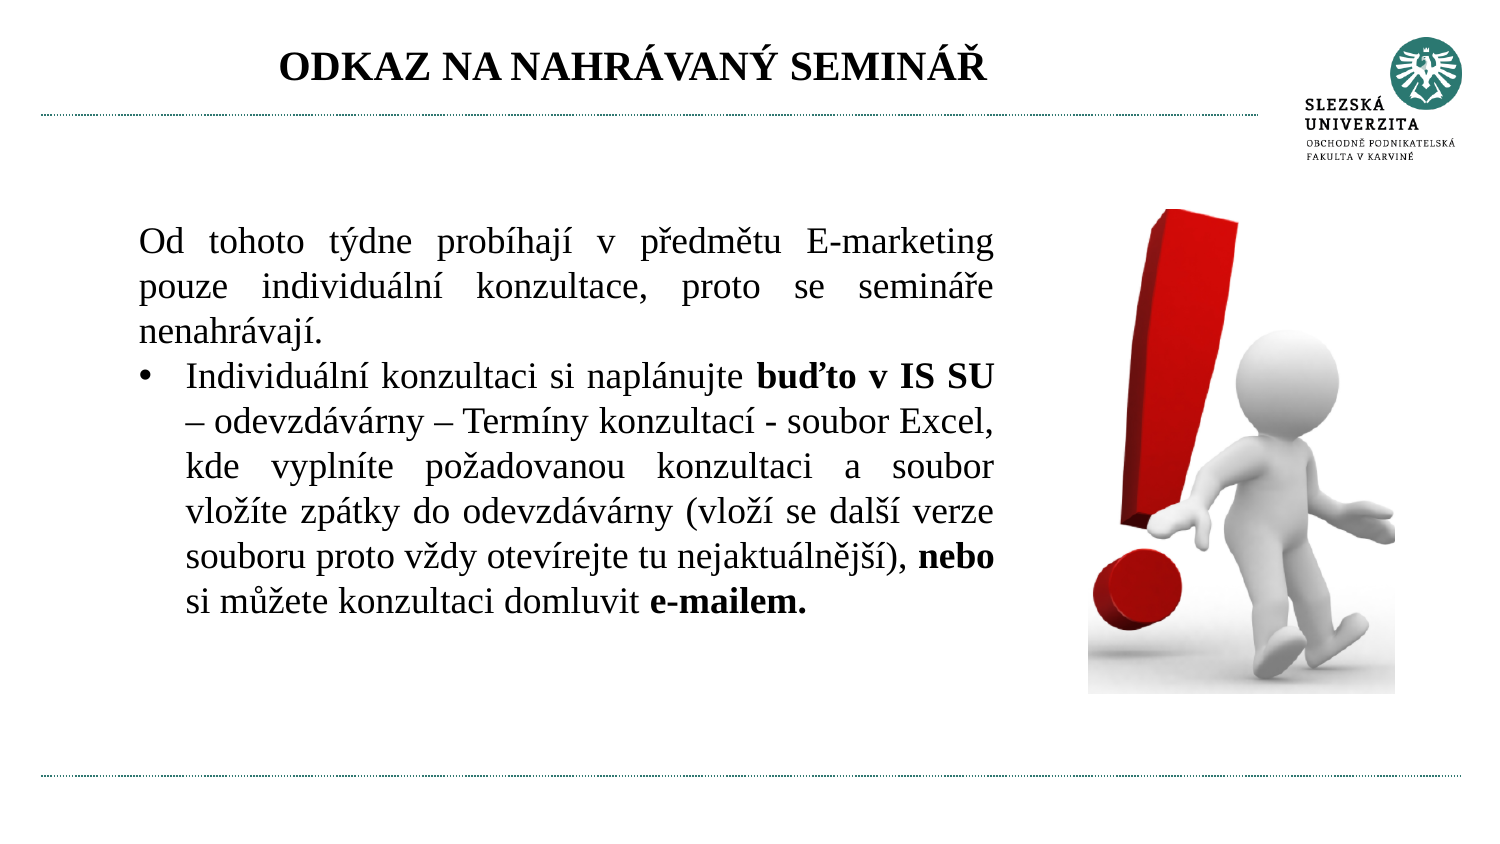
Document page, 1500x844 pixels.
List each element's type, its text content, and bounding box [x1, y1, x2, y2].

picture [1305, 37, 1462, 160]
title ODKAZ NA NAHRÁVANÝ SEMINÁŘ [24, 31, 1242, 115]
picture [1087, 208, 1395, 694]
text_box Od tohoto týdne probíhají v předmětu E-marketing pouze individuální konzultace, proto se semináře nenahrávají. Individuální konzultaci si naplánujte buďto v IS SU – odevzdávárny – Termíny konzultací - soubor Excel, kde vyplníte požadovanou konzultaci a soubor vložíte zpátky do odevzdávárny (vloží se další verze souboru proto vždy otevírejte tu nejaktuálnější), nebo si můžete konzultaci domluvit e-mailem. [123, 209, 1010, 629]
